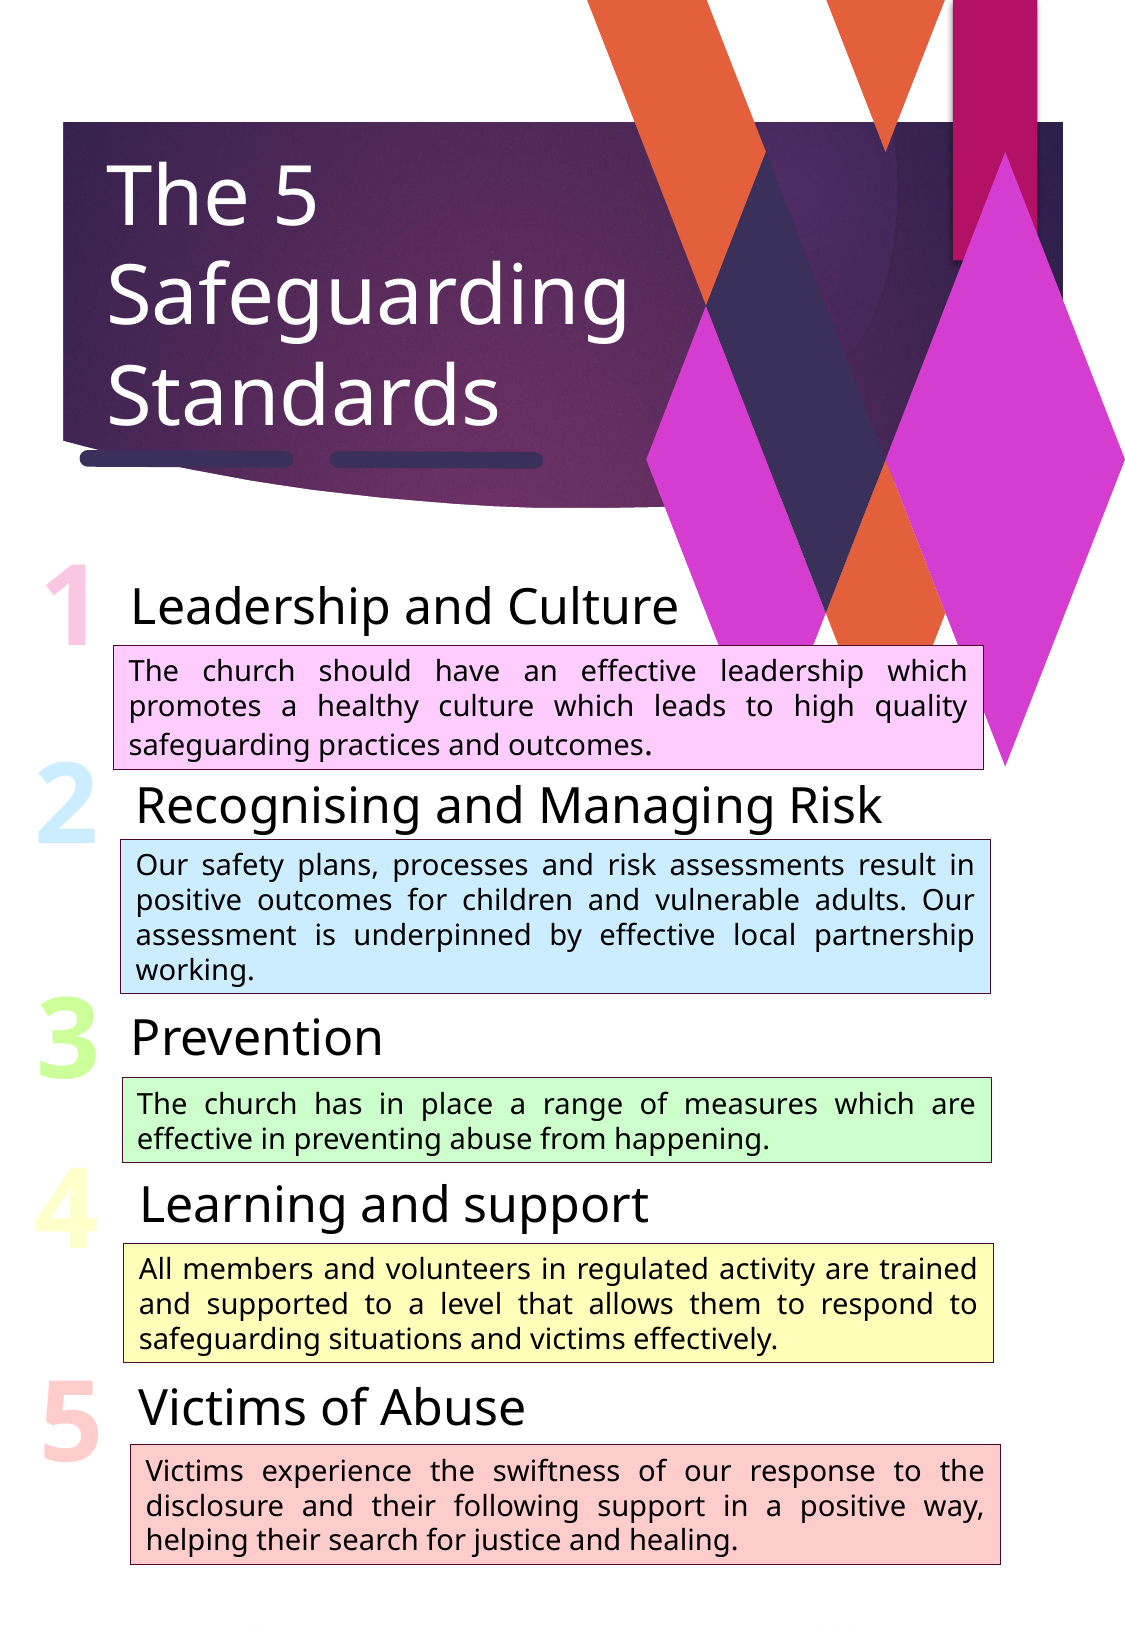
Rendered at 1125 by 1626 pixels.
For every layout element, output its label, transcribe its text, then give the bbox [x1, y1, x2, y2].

text_box 2 [19, 723, 114, 874]
text_box 1 [24, 525, 119, 676]
text_box All members and volunteers in regulated activity are trained and supported to a level that allows them to respond to safeguarding situations and victims effectively. [123, 1243, 994, 1363]
text_box The church should have an effective leadership which promotes a healthy culture which leads to high quality safeguarding practices and outcomes. [113, 645, 984, 770]
slide_number 2 [116, 1082, 122, 1104]
text_box Our safety plans, processes and risk assessments result in positive outcomes for children and vulnerable adults. Our assessment is underpinned by effective local partnership working. [120, 839, 991, 994]
text_box The 5 Safeguarding Standards [91, 134, 680, 449]
text_box Leadership and Culture [116, 567, 739, 642]
text_box The church has in place a range of measures which are effective in preventing abuse from happening. [122, 1077, 992, 1163]
text_box [48, 952, 848, 1082]
text_box Learning and support [124, 1165, 988, 1240]
text_box Victims experience the swiftness of our response to the disclosure and their following support in a positive way, helping their search for justice and healing. [130, 1444, 1001, 1565]
text_box 3 [21, 958, 116, 1109]
text_box 4 [19, 1129, 114, 1279]
text_box Victims of Abuse [123, 1367, 987, 1443]
text_box 5 [24, 1341, 119, 1492]
text_box Prevention [116, 997, 739, 1073]
text_box Recognising and Managing Risk [120, 766, 984, 842]
